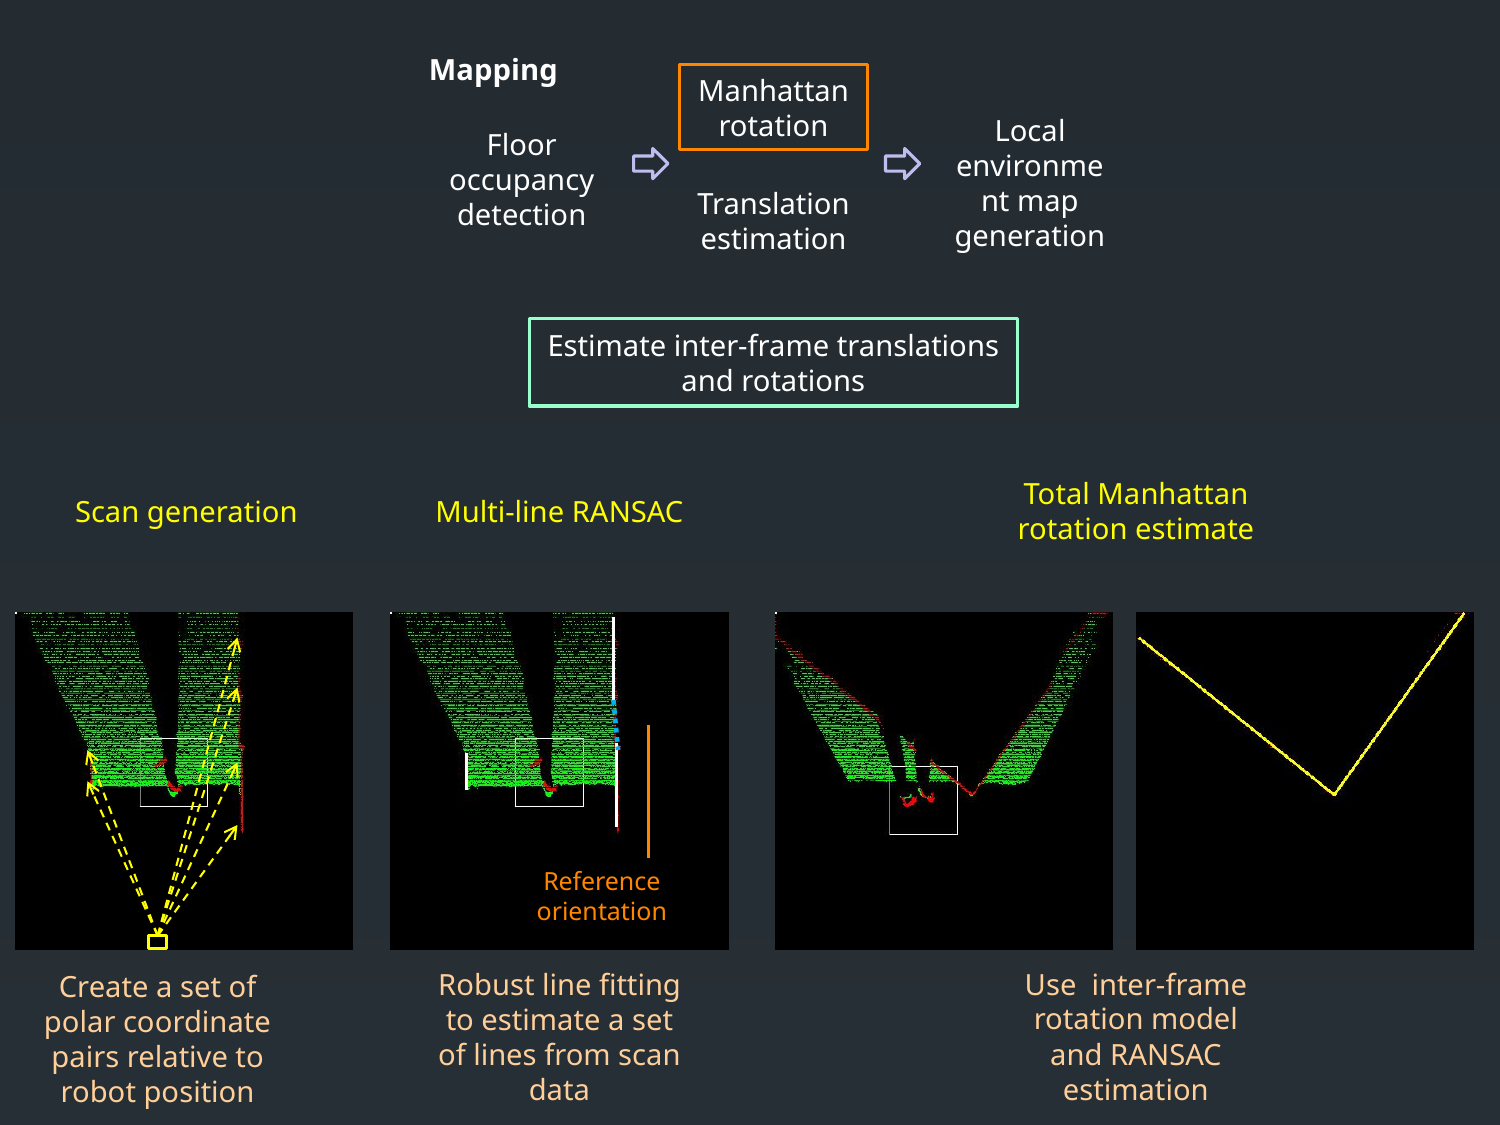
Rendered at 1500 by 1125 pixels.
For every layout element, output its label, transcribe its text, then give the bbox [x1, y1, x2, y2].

text_box Scan generation [22, 450, 350, 571]
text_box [612, 699, 619, 751]
text_box [632, 147, 670, 181]
text_box Use inter-frame rotation model and RANSAC estimation [993, 975, 1279, 1097]
picture [390, 611, 729, 951]
text_box Robust line fitting to estimate a set of lines from scan data [417, 975, 702, 1097]
text_box Total Manhattan rotation estimate [972, 450, 1300, 571]
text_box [14, 611, 354, 951]
text_box Floor occupancy detection [426, 109, 617, 249]
picture [774, 611, 1114, 951]
text_box [883, 147, 921, 181]
text_box Mapping [413, 43, 1138, 284]
text_box Multi-line RANSAC [396, 450, 723, 571]
text_box Create a set of polar coordinate pairs relative to robot position [15, 978, 300, 1099]
picture [1135, 611, 1475, 951]
text_box Manhattan rotation [678, 63, 869, 151]
text_box Local environment map generation [935, 113, 1125, 252]
text_box Estimate inter-frame translations and rotations [528, 317, 1019, 408]
